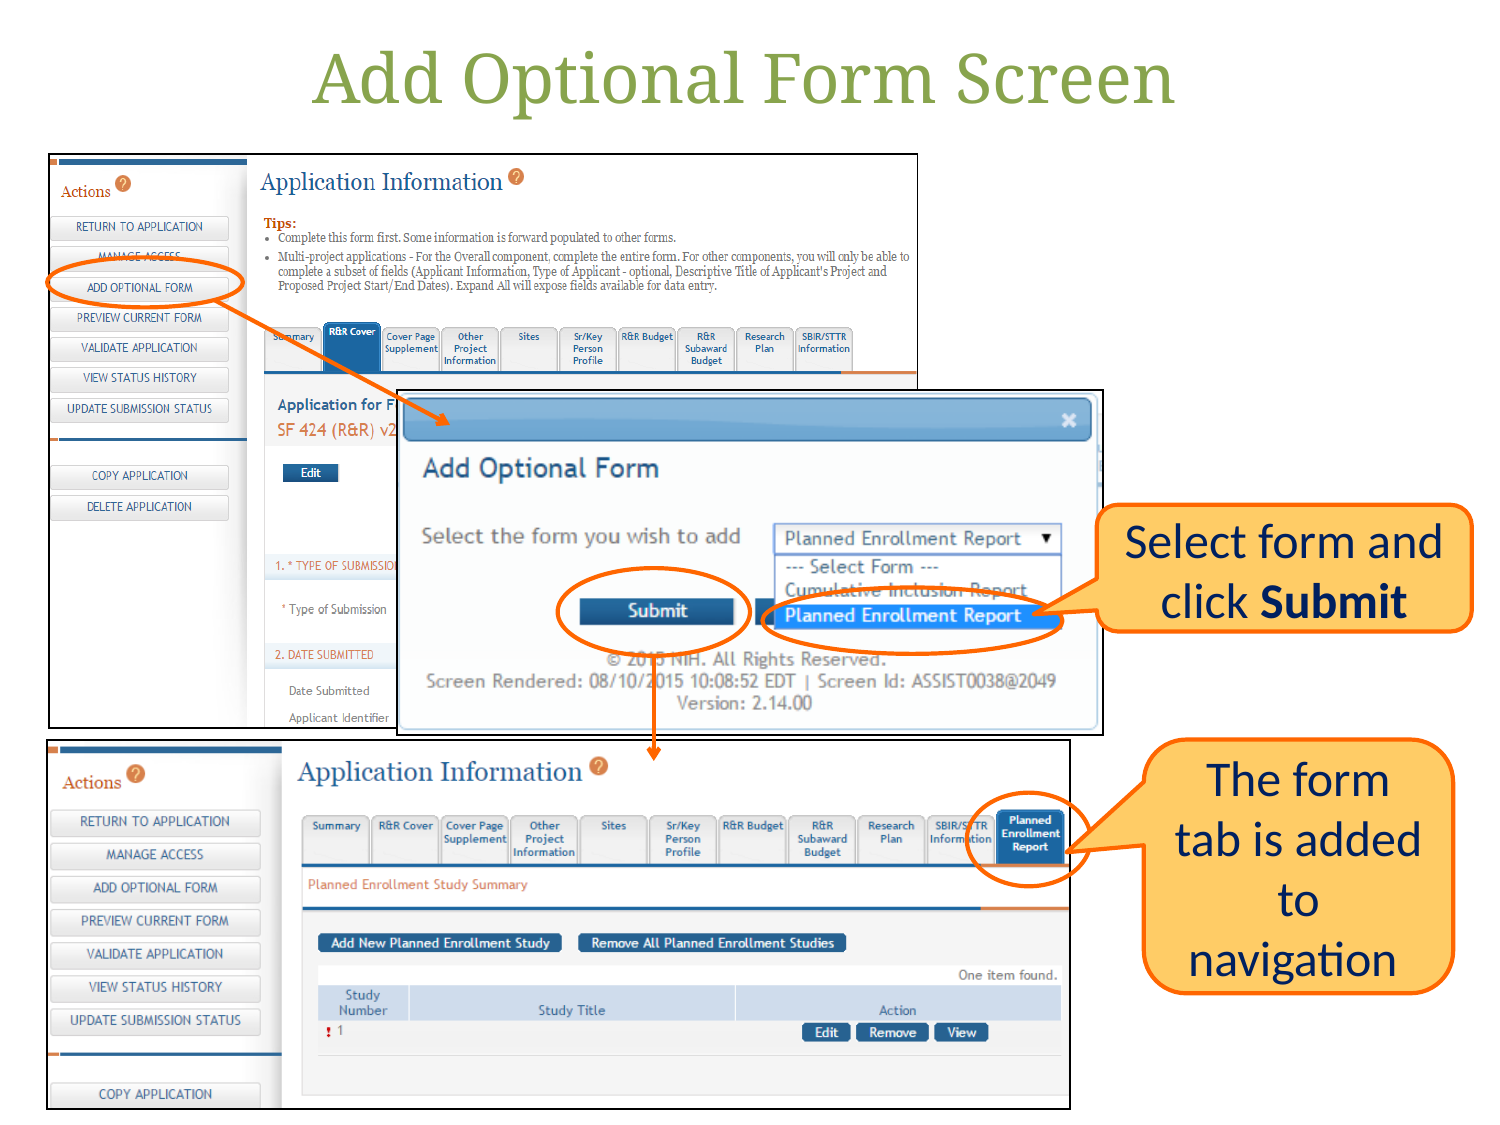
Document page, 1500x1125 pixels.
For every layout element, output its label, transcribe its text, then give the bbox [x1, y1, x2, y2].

text_box [1076, 809, 1090, 842]
text_box [1076, 851, 1089, 870]
title Add Optional Form Screen [44, 0, 1445, 125]
picture [47, 740, 1070, 1109]
text_box The form tab is added to navigation [1076, 739, 1454, 994]
picture [49, 154, 1103, 735]
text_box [214, 299, 450, 425]
text_box Select form and click Submit [1109, 504, 1472, 632]
